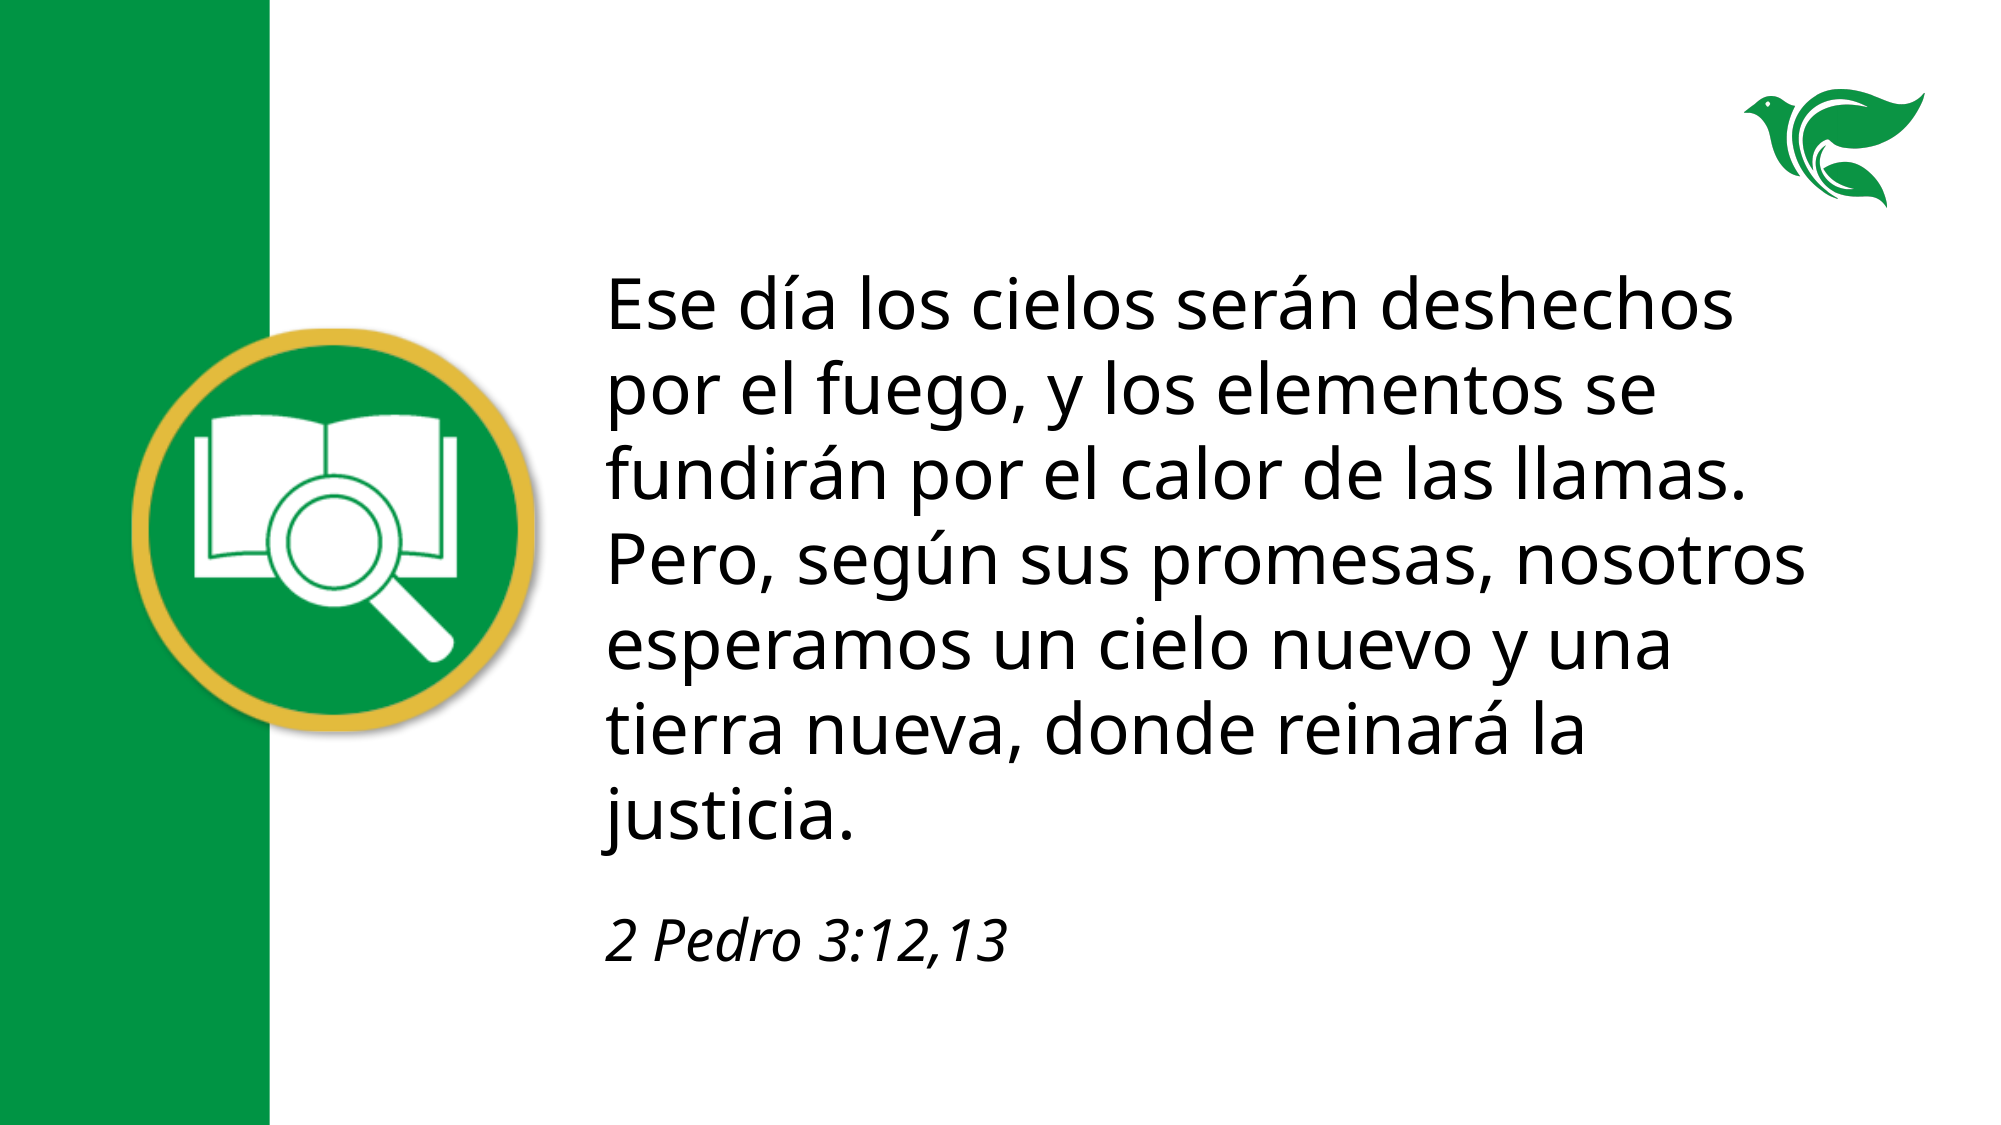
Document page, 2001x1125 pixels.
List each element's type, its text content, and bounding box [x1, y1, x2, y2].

picture [1722, 47, 1953, 240]
text_box [0, 0, 270, 1125]
picture [77, 254, 592, 783]
text_box Ese día los cielos serán deshechos por el fuego, y los elementos se fundirán por el calor de las llamas. Pero, según sus promesas, nosotros esperamos un cielo nuevo y una tierra nueva, donde reinará la justicia. 2 Pedro 3:12,13 [590, 251, 1872, 981]
